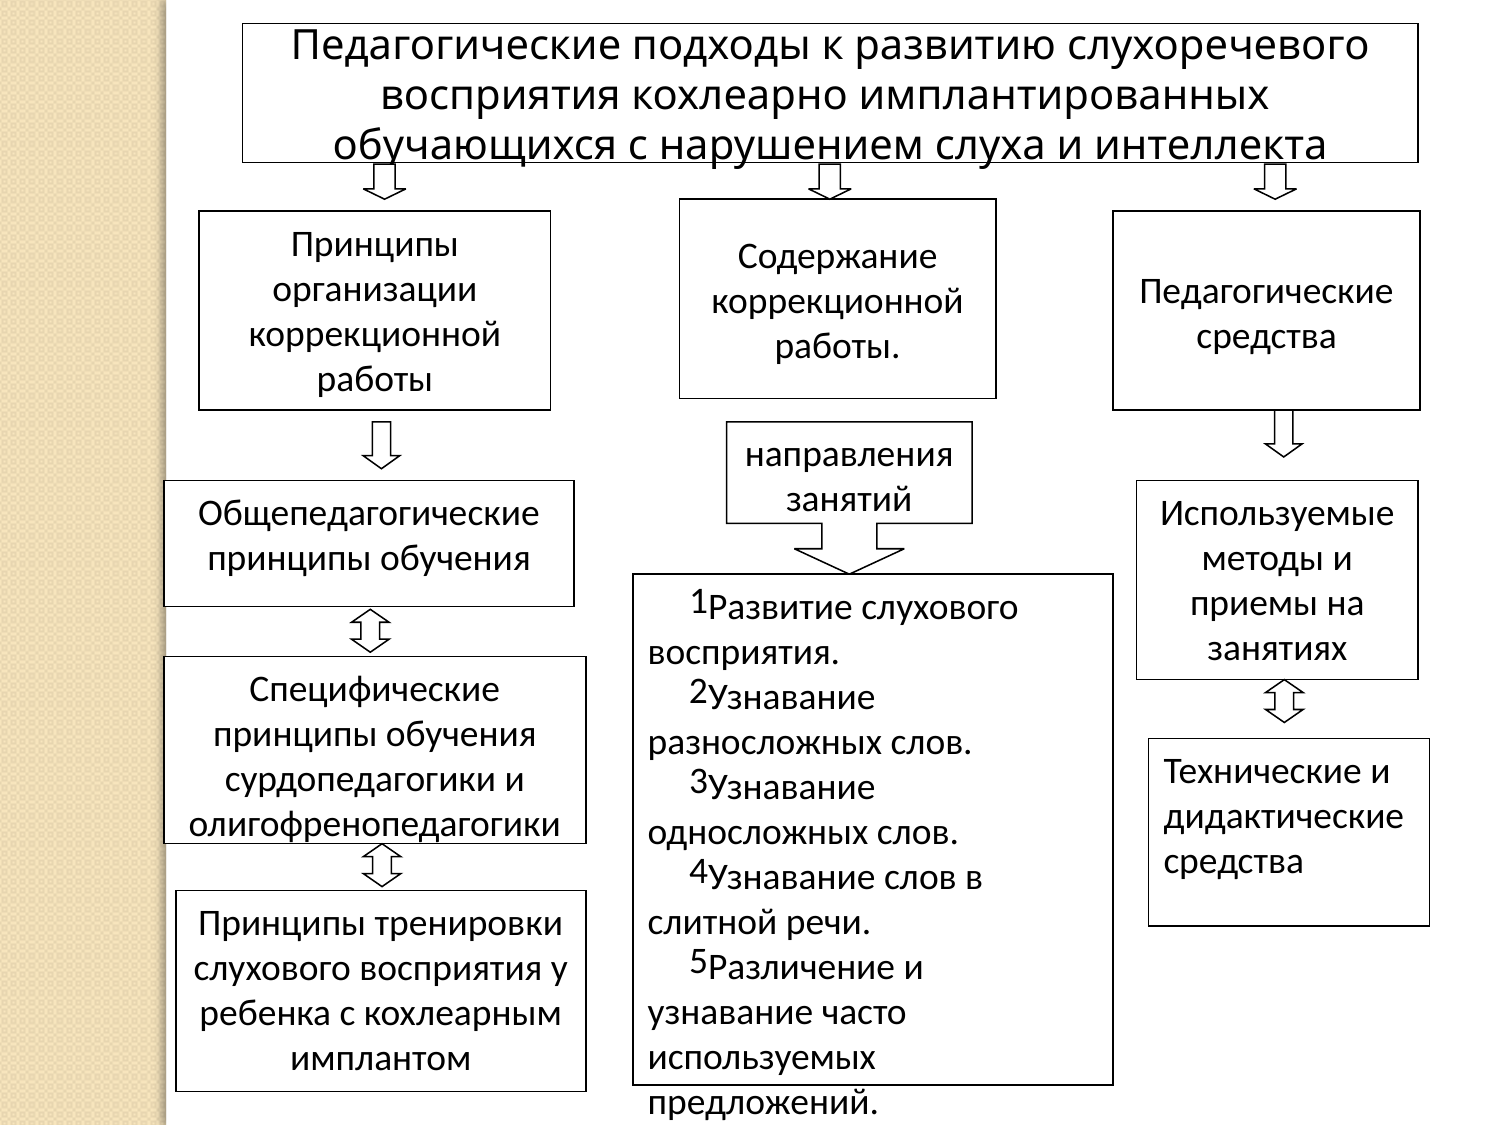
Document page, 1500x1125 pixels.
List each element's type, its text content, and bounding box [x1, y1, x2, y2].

text_box [351, 609, 390, 653]
text_box [1253, 164, 1297, 200]
text_box [363, 164, 406, 200]
text_box Технические и дидактические средства [1148, 738, 1430, 926]
text_box Общепедагогические принципы обучения [164, 480, 575, 607]
text_box Содержание коррекционной работы. [679, 199, 996, 399]
text_box [808, 164, 852, 200]
text_box [363, 421, 400, 469]
text_box Используемые методы и приемы на занятиях [1136, 480, 1418, 680]
text_box направления занятий [726, 421, 973, 574]
text_box Специфические принципы обучения сурдопедагогики и олигофренопедагогики [163, 656, 586, 844]
text_box [1265, 679, 1304, 723]
text_box Принципы организации коррекционной работы [199, 210, 551, 411]
text_box Принципы тренировки слухового восприятия у ребенка с кохлеарным имплантом [175, 890, 586, 1092]
text_box [363, 843, 401, 887]
text_box Педагогические средства [1113, 210, 1420, 411]
text_box Развитие слухового восприятия. Узнавание разносложных слов. Узнавание односложных слов. Узнавание слов в слитной речи. Различение и узнавание часто используемых предложений. [632, 574, 1114, 1085]
text_box Педагогические подходы к развитию слухоречевого восприятия кохлеарно имплантированных обучающихся с нарушением слуха и интеллекта [242, 23, 1418, 163]
text_box [1265, 410, 1302, 457]
